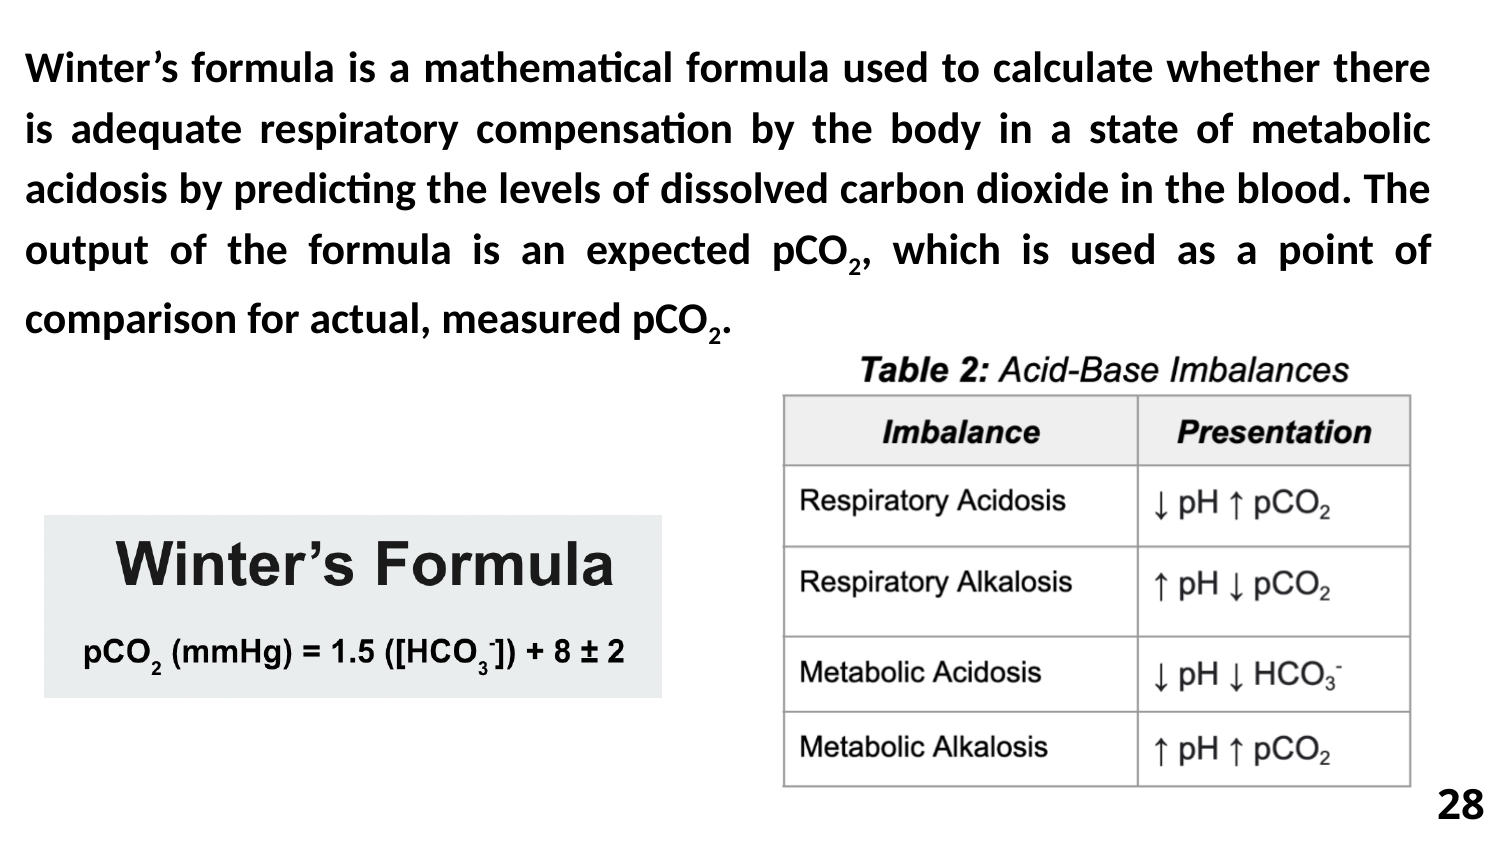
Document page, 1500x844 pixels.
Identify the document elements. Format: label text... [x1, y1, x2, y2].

text_box Winter’s formula is a mathematical formula used to calculate whether there is adequate respiratory compensation by the body in a state of metabolic acidosis by predicting the levels of dissolved carbon dioxide in the blood. The output of the formula is an expected pCO2, which is used as a point of comparison for actual, measured pCO2. [9, 16, 1448, 486]
text_box 28 [1412, 762, 1500, 843]
picture [758, 323, 1448, 819]
picture [43, 515, 662, 698]
